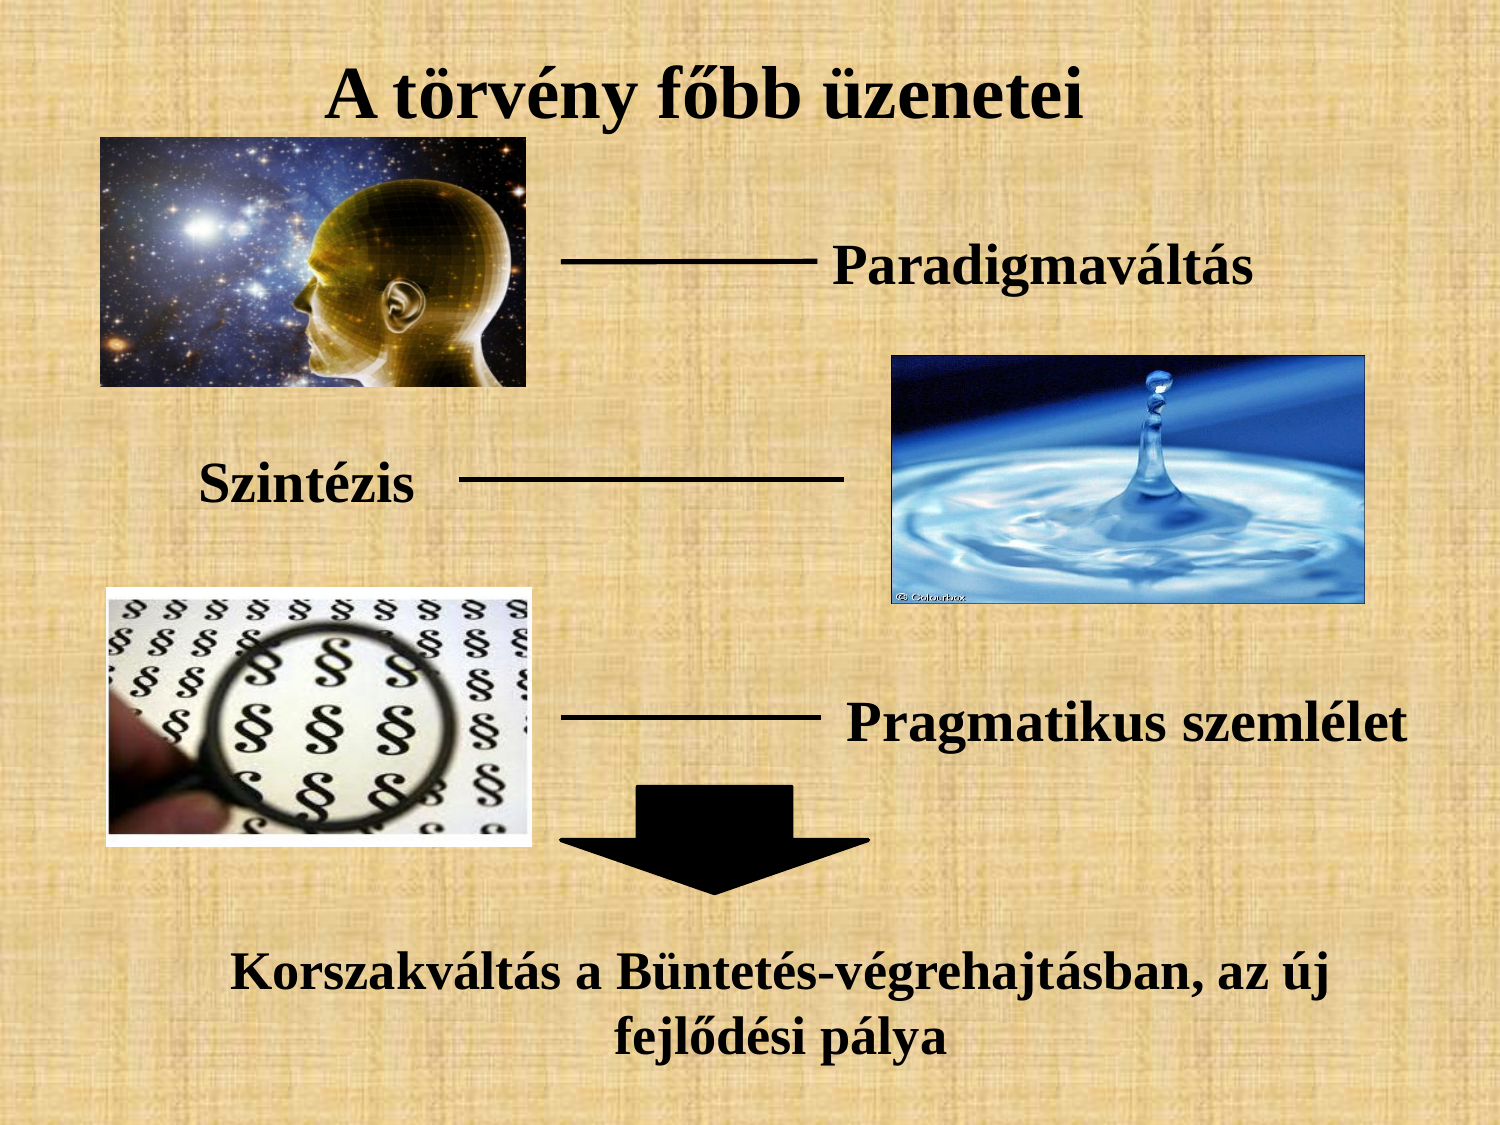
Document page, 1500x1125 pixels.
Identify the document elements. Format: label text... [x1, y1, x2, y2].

text_box [558, 784, 871, 896]
list Korszakváltás a Büntetés-végrehajtásban, az új fejlődési pálya [75, 137, 1425, 1083]
text_box Pragmatikus szemlélet [796, 675, 1459, 761]
title A törvény főbb üzenetei [29, 42, 1380, 135]
picture [0, 0, 1500, 1125]
text_box Szintézis [76, 436, 538, 522]
text_box Paradigmaváltás [817, 218, 1417, 304]
